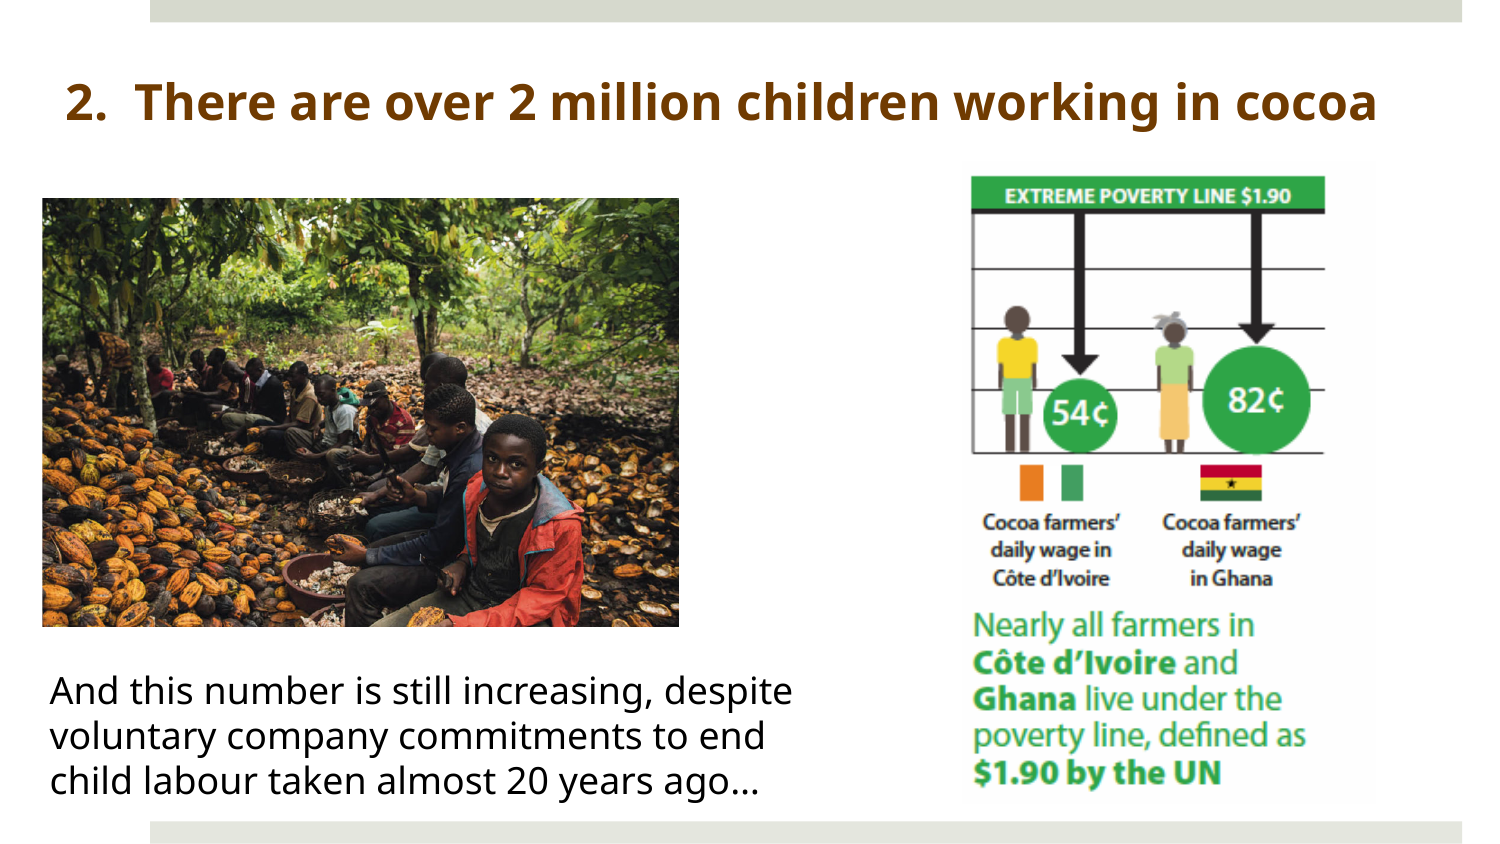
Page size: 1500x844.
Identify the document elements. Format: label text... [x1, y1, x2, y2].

picture [962, 161, 1377, 805]
text_box And this number is still increasing, despite voluntary company commitments to end child labour taken almost 20 years ago… [34, 659, 821, 810]
picture [41, 197, 680, 627]
text_box 2. There are over 2 million children working in cocoa [51, 62, 1449, 138]
